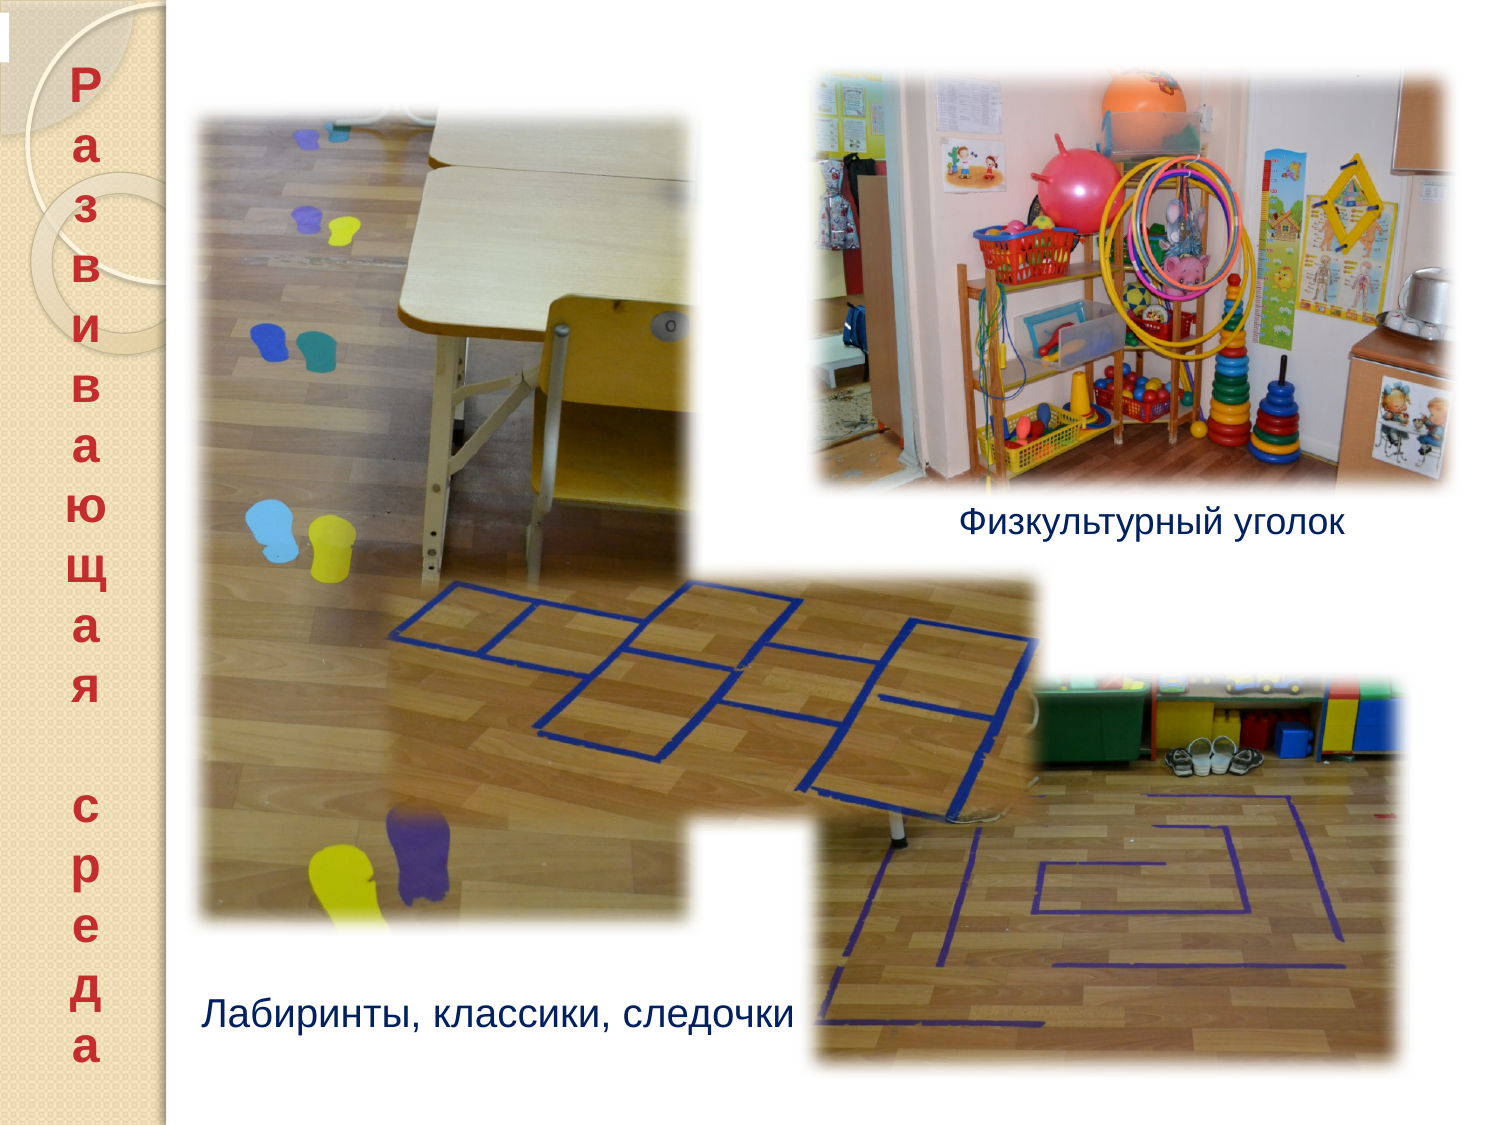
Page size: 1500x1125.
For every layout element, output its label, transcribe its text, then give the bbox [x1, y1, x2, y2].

picture [182, 101, 1414, 1080]
picture [803, 62, 1460, 500]
title Р а з в и в а ю щ а я с р е д а [29, 515, 142, 610]
text_box . [0, 12, 9, 63]
text_box Лабиринты, классики, следочки [171, 964, 791, 1059]
text_box Физкультурный уголок [915, 512, 1389, 567]
